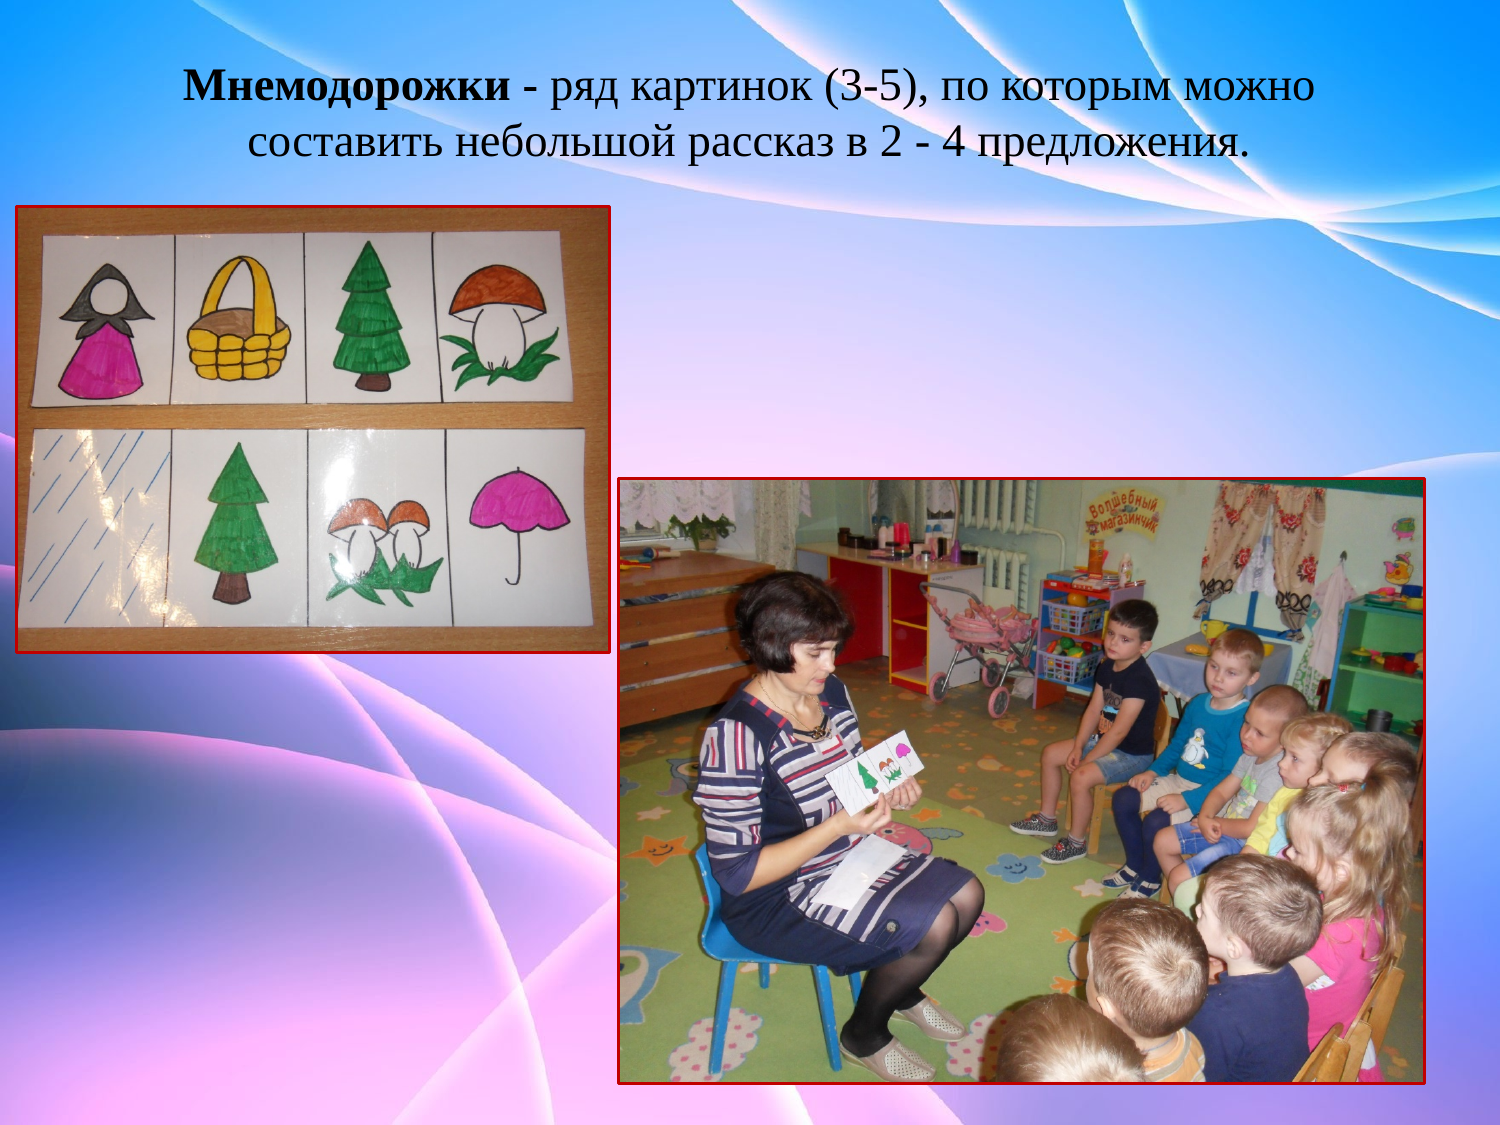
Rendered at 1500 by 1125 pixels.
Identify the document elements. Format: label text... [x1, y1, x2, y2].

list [17, 207, 609, 652]
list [619, 479, 1424, 1083]
picture [0, 0, 1500, 1125]
title Мнемодорожки - ряд картинок (3-5), по которым можно составить небольшой рассказ в 2 - 4 предложения. [75, 45, 1425, 233]
